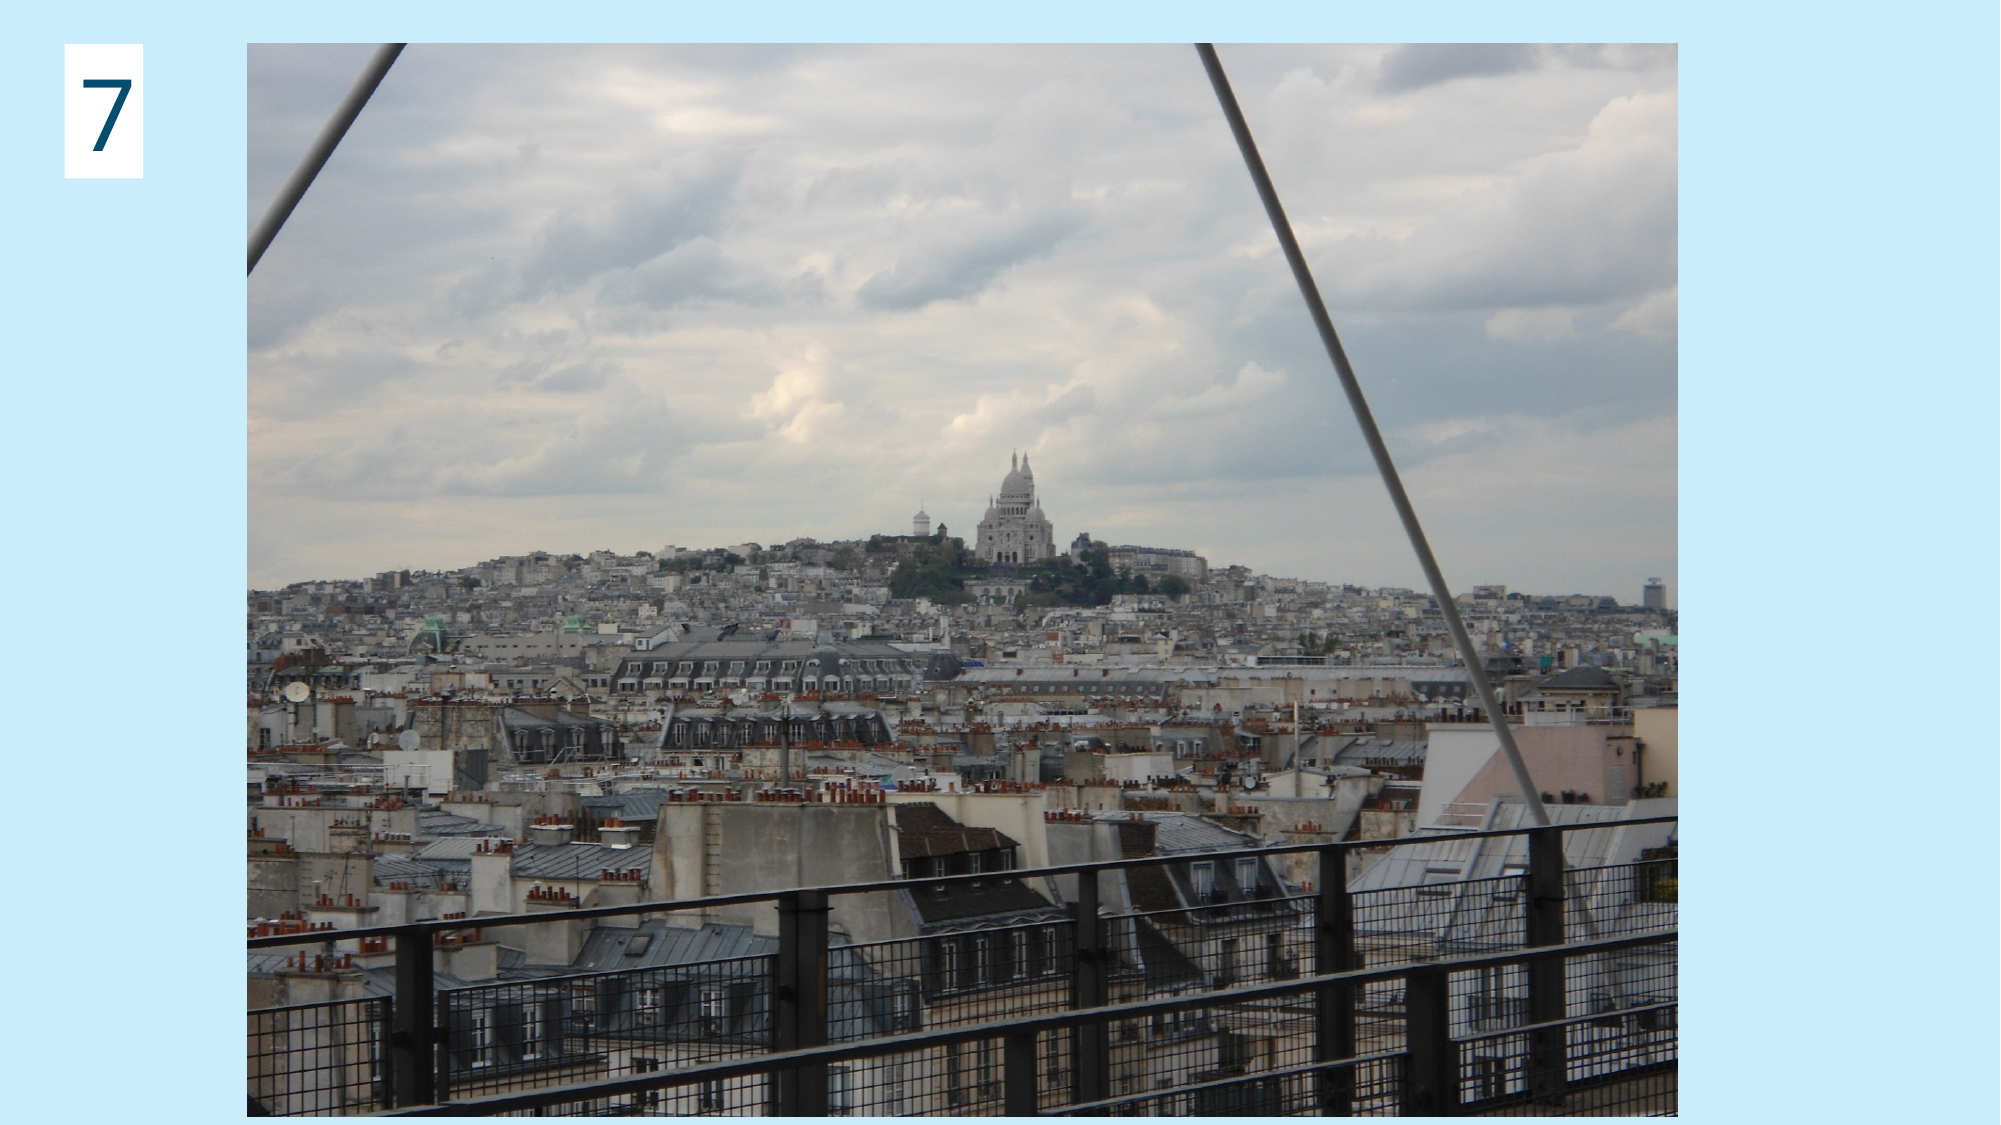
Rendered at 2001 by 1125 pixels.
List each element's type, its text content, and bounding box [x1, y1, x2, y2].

text_box 7 [64, 43, 144, 179]
picture [247, 43, 1678, 1117]
